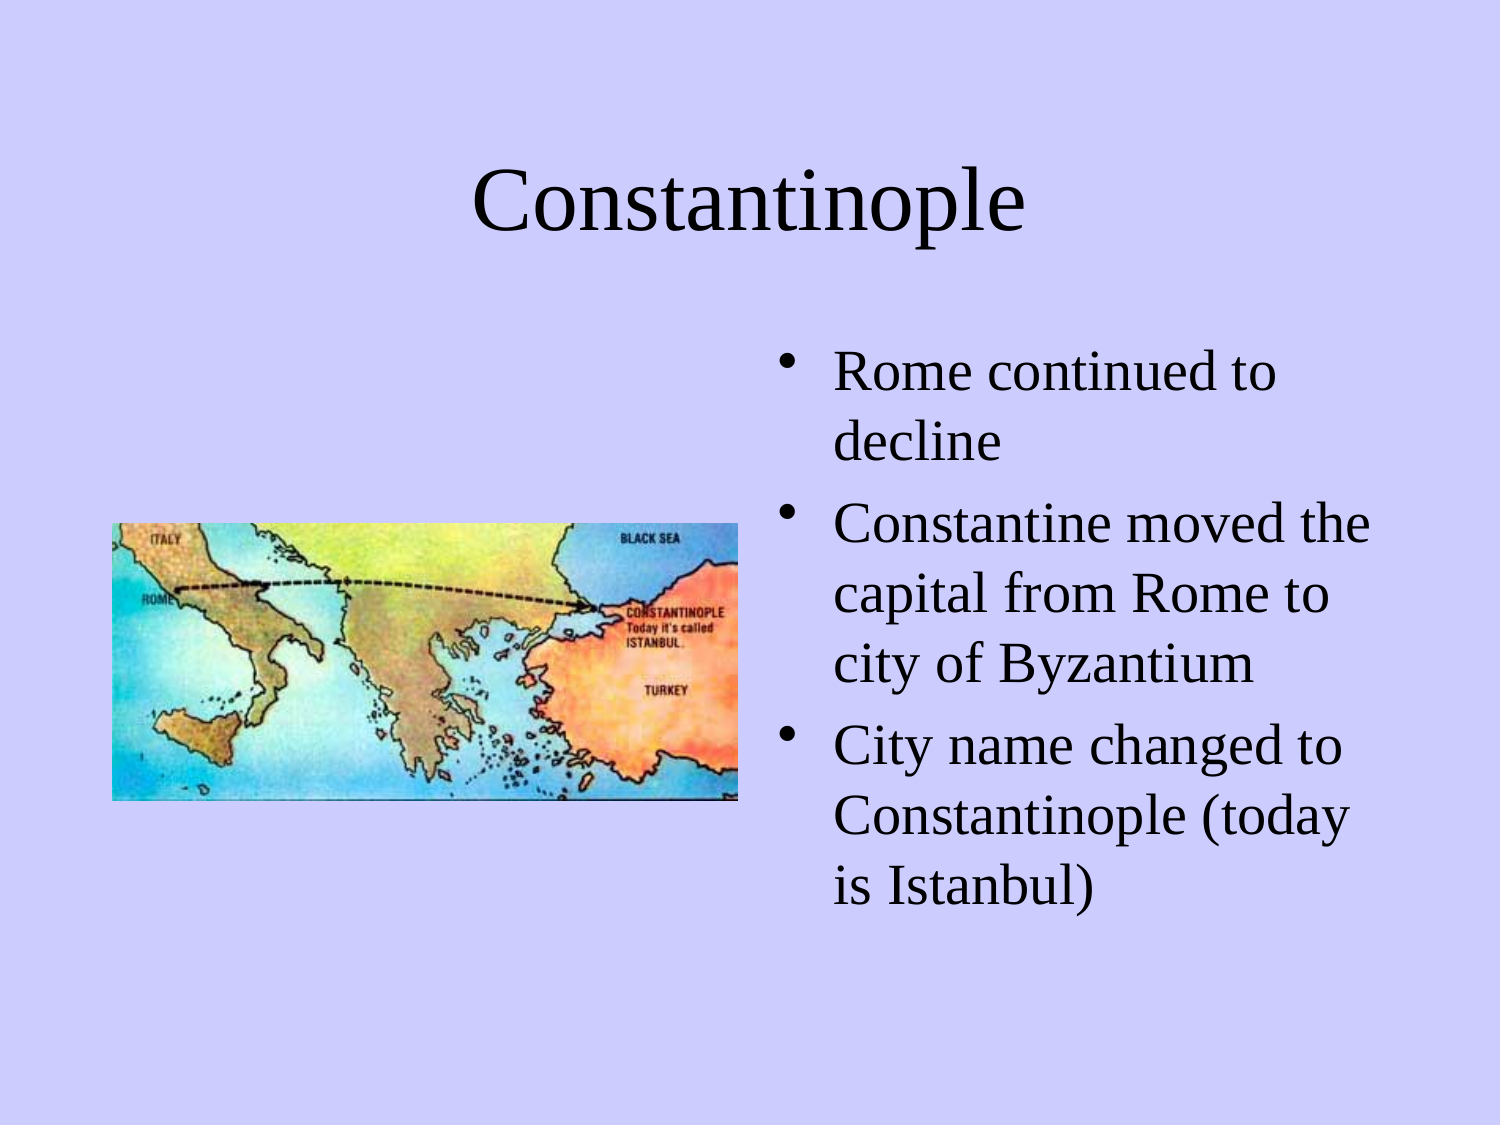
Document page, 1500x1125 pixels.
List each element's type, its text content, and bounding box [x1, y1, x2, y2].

list Rome continued to decline Constantine moved the capital from Rome to city of Byzantium City name changed to Constantinople (today is Istanbul) [762, 324, 1388, 1001]
title Constantinople [112, 99, 1388, 288]
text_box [112, 523, 738, 802]
